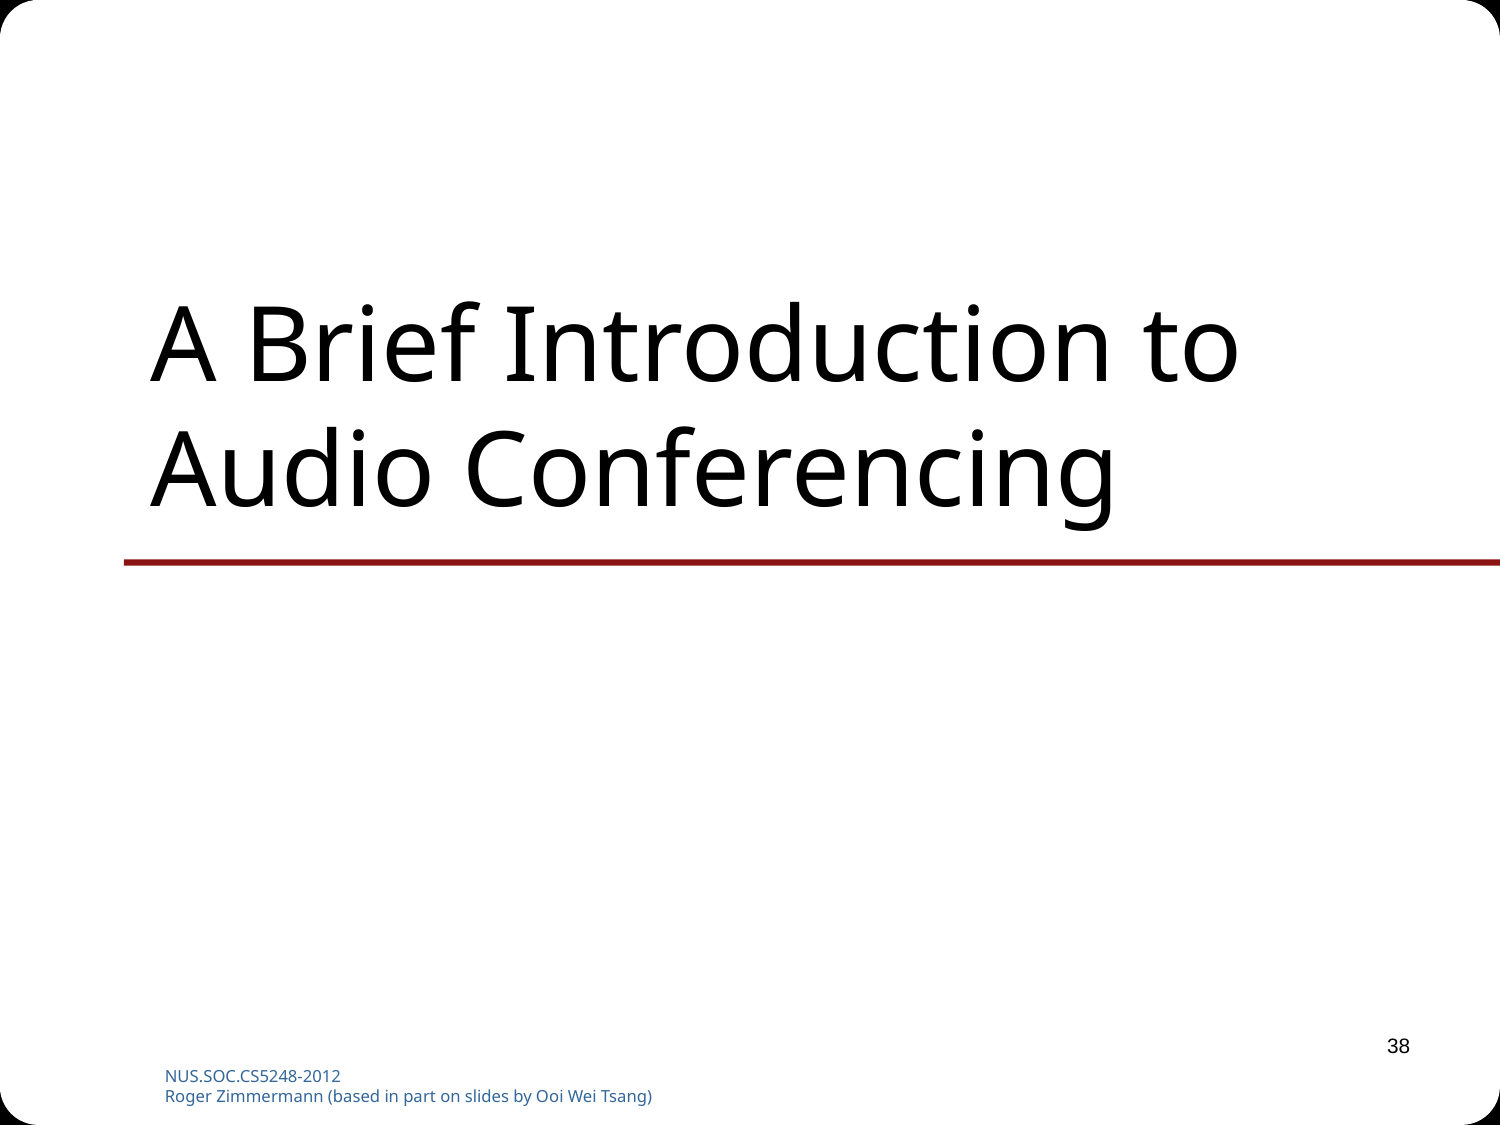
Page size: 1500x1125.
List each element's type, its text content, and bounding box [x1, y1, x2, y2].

title A Brief Introduction to Audio Conferencing [135, 172, 1426, 536]
slide_number 38 [1112, 1024, 1426, 1101]
